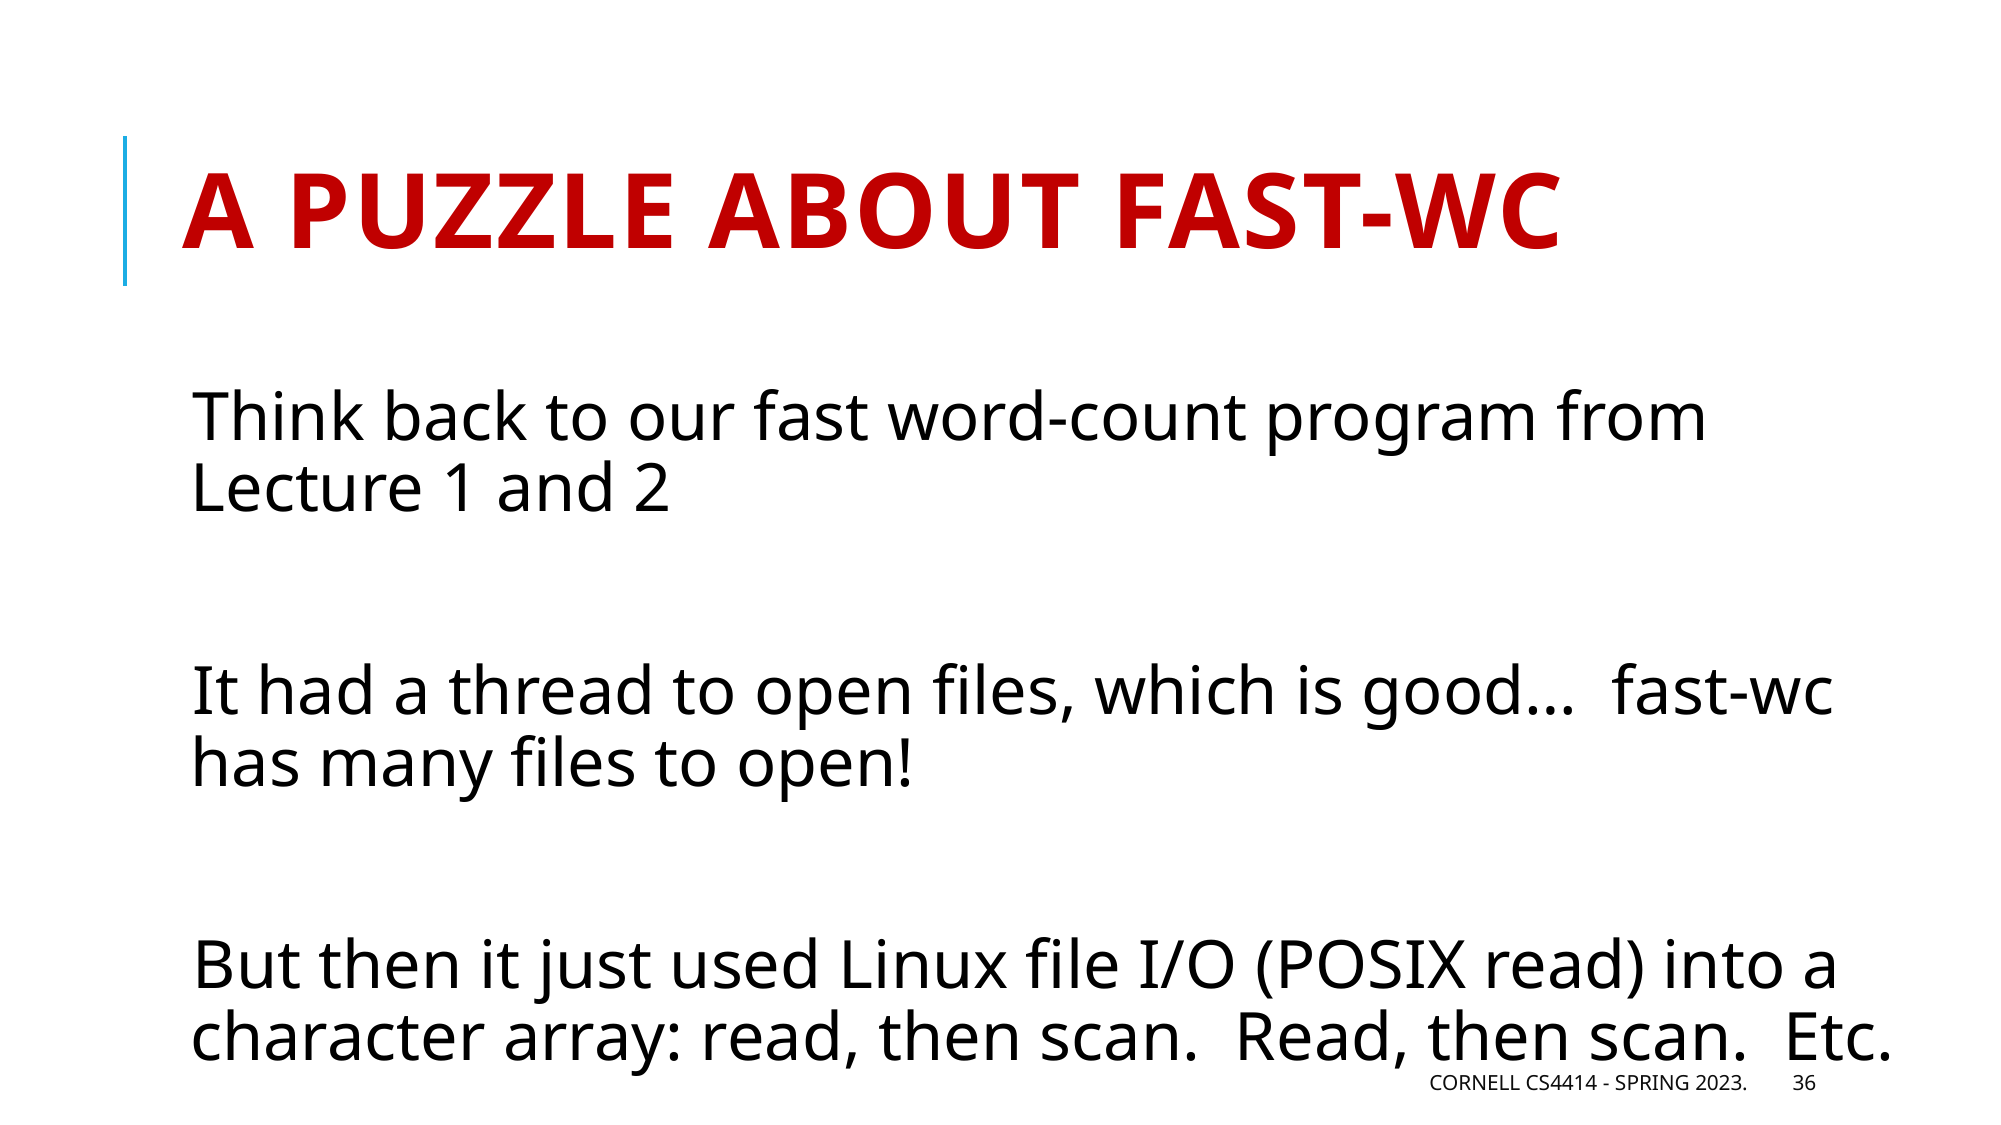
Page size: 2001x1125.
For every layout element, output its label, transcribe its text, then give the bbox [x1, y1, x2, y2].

slide_number 36 [1777, 1061, 1938, 1107]
list Think back to our fast word-count program from Lecture 1 and 2 It had a thread to open files, which is good… fast-wc has many files to open! But then it just used Linux file I/O (POSIX read) into a character array: read, then scan. Read, then scan. Etc. [168, 375, 1914, 1035]
title A puzzle about fast-wc [168, 96, 1914, 342]
footer Cornell CS4414 - Spring 2023. [794, 1061, 1763, 1107]
